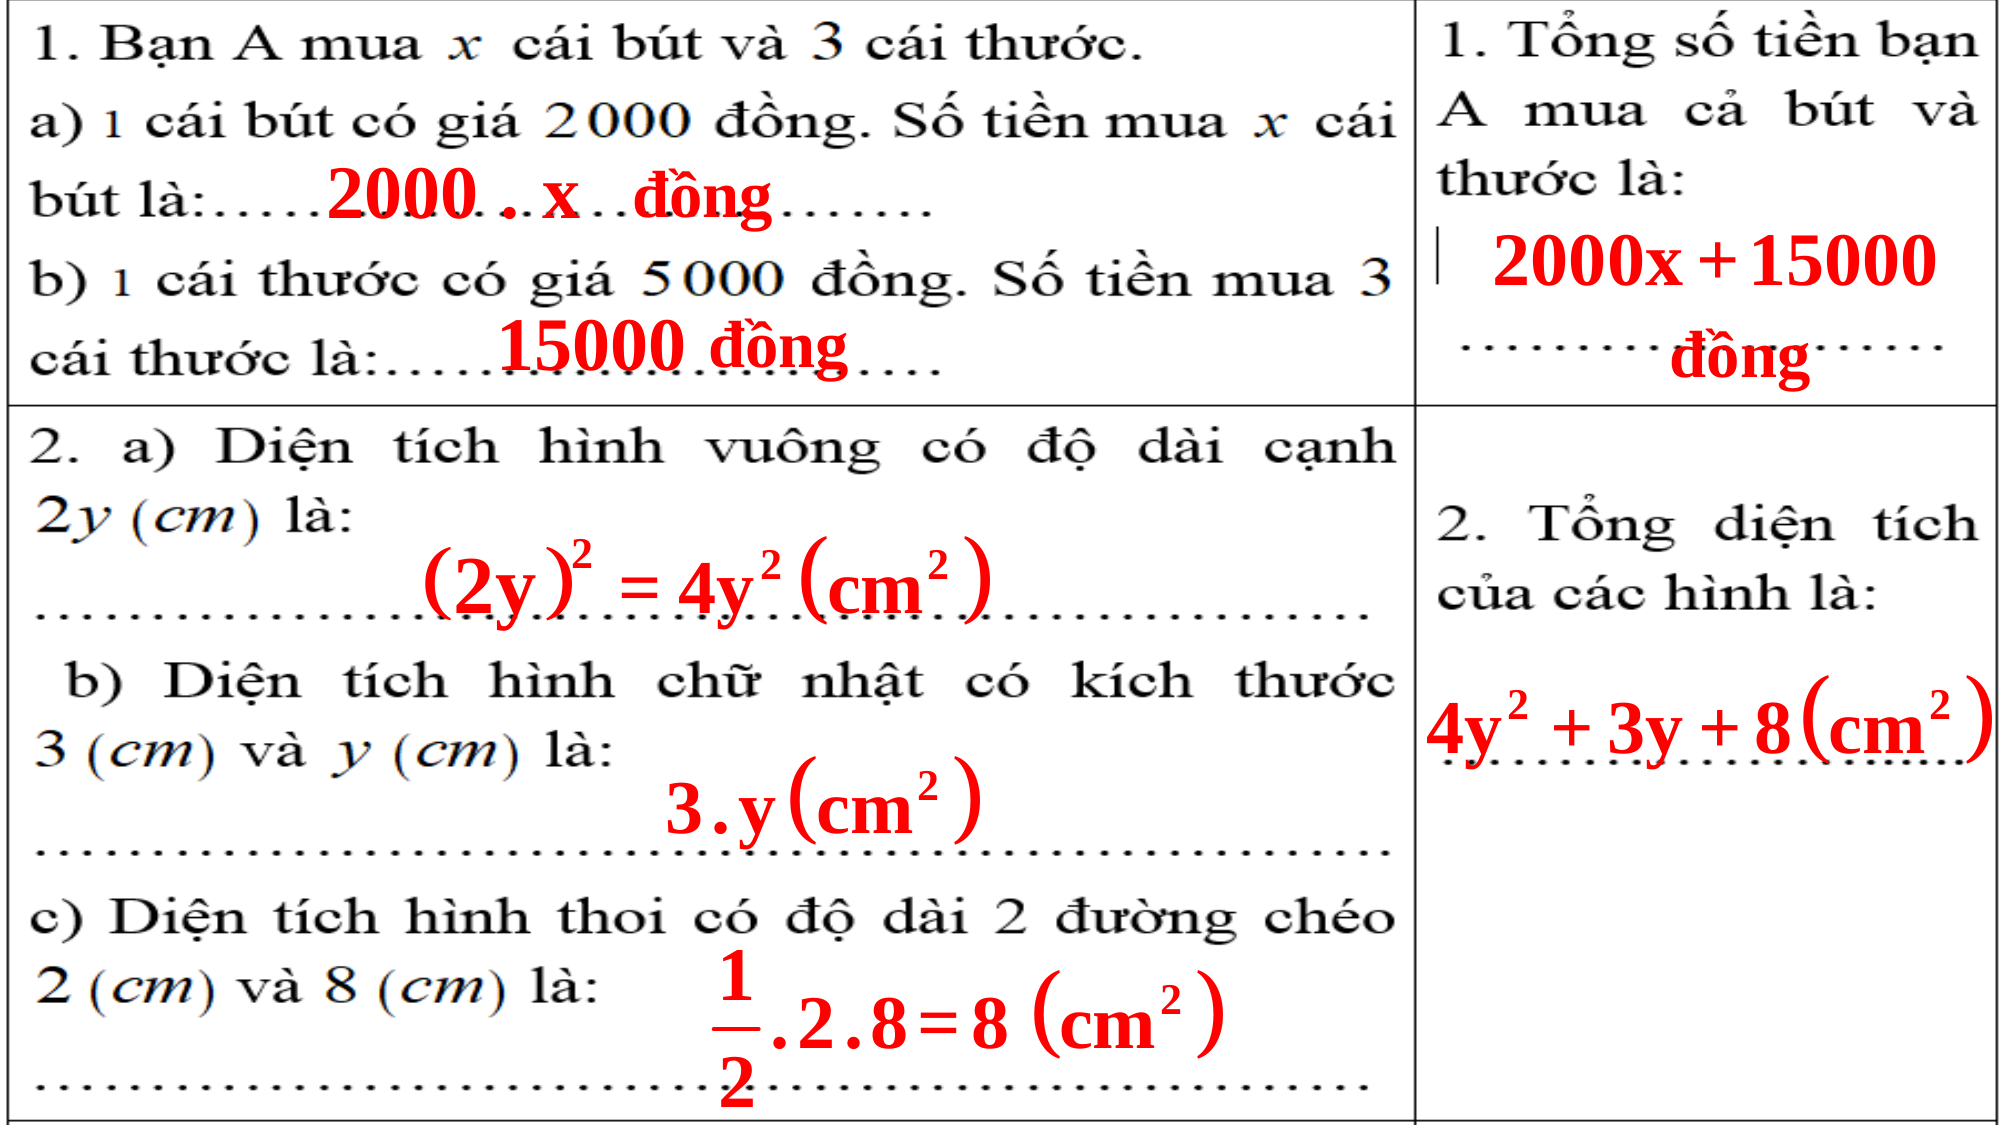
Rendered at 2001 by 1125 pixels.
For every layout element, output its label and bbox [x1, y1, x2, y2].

text_box [1416, 664, 2000, 804]
text_box [413, 519, 998, 665]
text_box [489, 293, 1085, 390]
text_box [653, 745, 991, 885]
picture [0, 0, 2000, 1125]
text_box [1481, 215, 2000, 400]
text_box [314, 143, 1009, 251]
text_box [700, 928, 1234, 1125]
